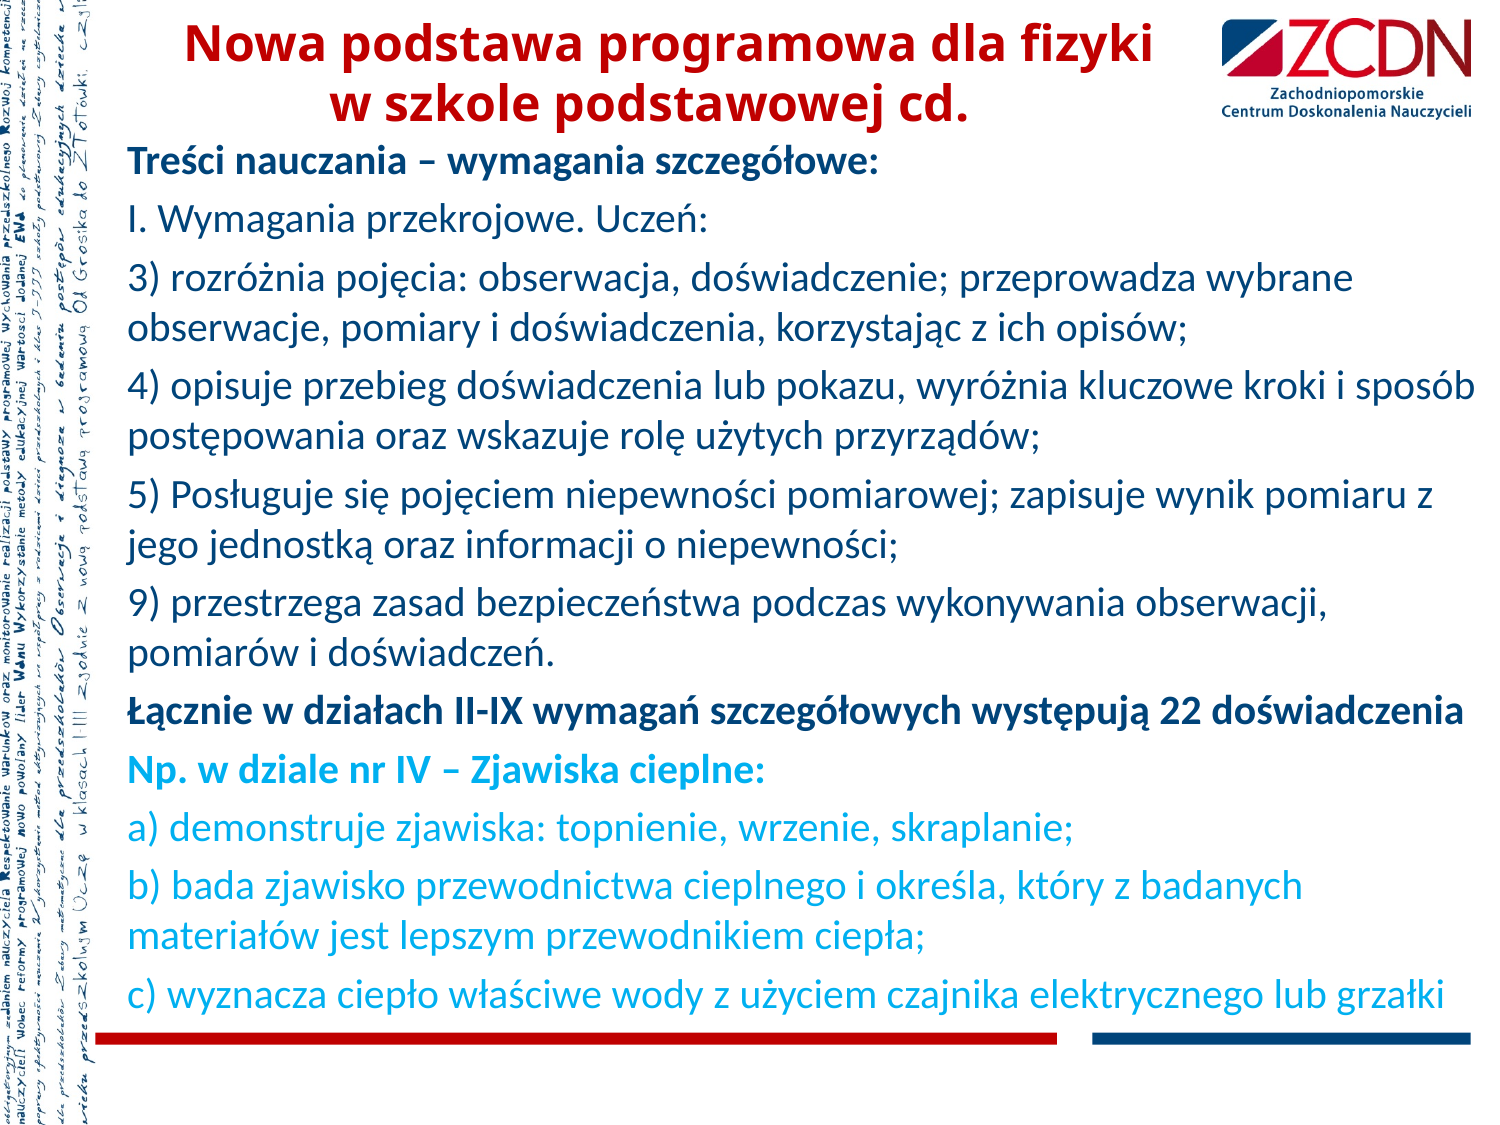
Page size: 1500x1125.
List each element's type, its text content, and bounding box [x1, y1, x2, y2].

title Nowa podstawa programowa dla fizyki w szkole podstawowej cd. [88, 5, 1211, 138]
picture [1222, 18, 1471, 120]
subtitle Treści nauczania – wymagania szczegółowe: I. Wymagania przekrojowe. Uczeń: 3) rozróżnia pojęcia: obserwacja, doświadczenie; przeprowadza wybrane obserwacje, pomiary i doświadczenia, korzystając z ich opisów; 4) opisuje przebieg doświadczenia lub pokazu, wyróżnia kluczowe kroki i sposób postępowania oraz wskazuje rolę użytych przyrządów; 5) Posługuje się pojęciem niepewności pomiarowej; zapisuje wynik pomiaru z jego jednostką oraz informacji o niepewności; 9) przestrzega zasad bezpieczeństwa podczas wykonywania obserwacji, pomiarów i doświadczeń. Łącznie w działach II-IX wymagań szczegółowych występują 22 doświadczenia Np. w dziale nr IV – Zjawiska cieplne: a) demonstruje zjawiska: topnienie, wrzenie, skraplanie; b) bada zjawisko przewodnictwa cieplnego i określa, który z badanych materiałów jest lepszym przewodnikiem ciepła; c) wyznacza ciepło właściwe wody z użyciem czajnika elektrycznego lub grzałki [112, 125, 1500, 1035]
picture [0, 0, 96, 1125]
